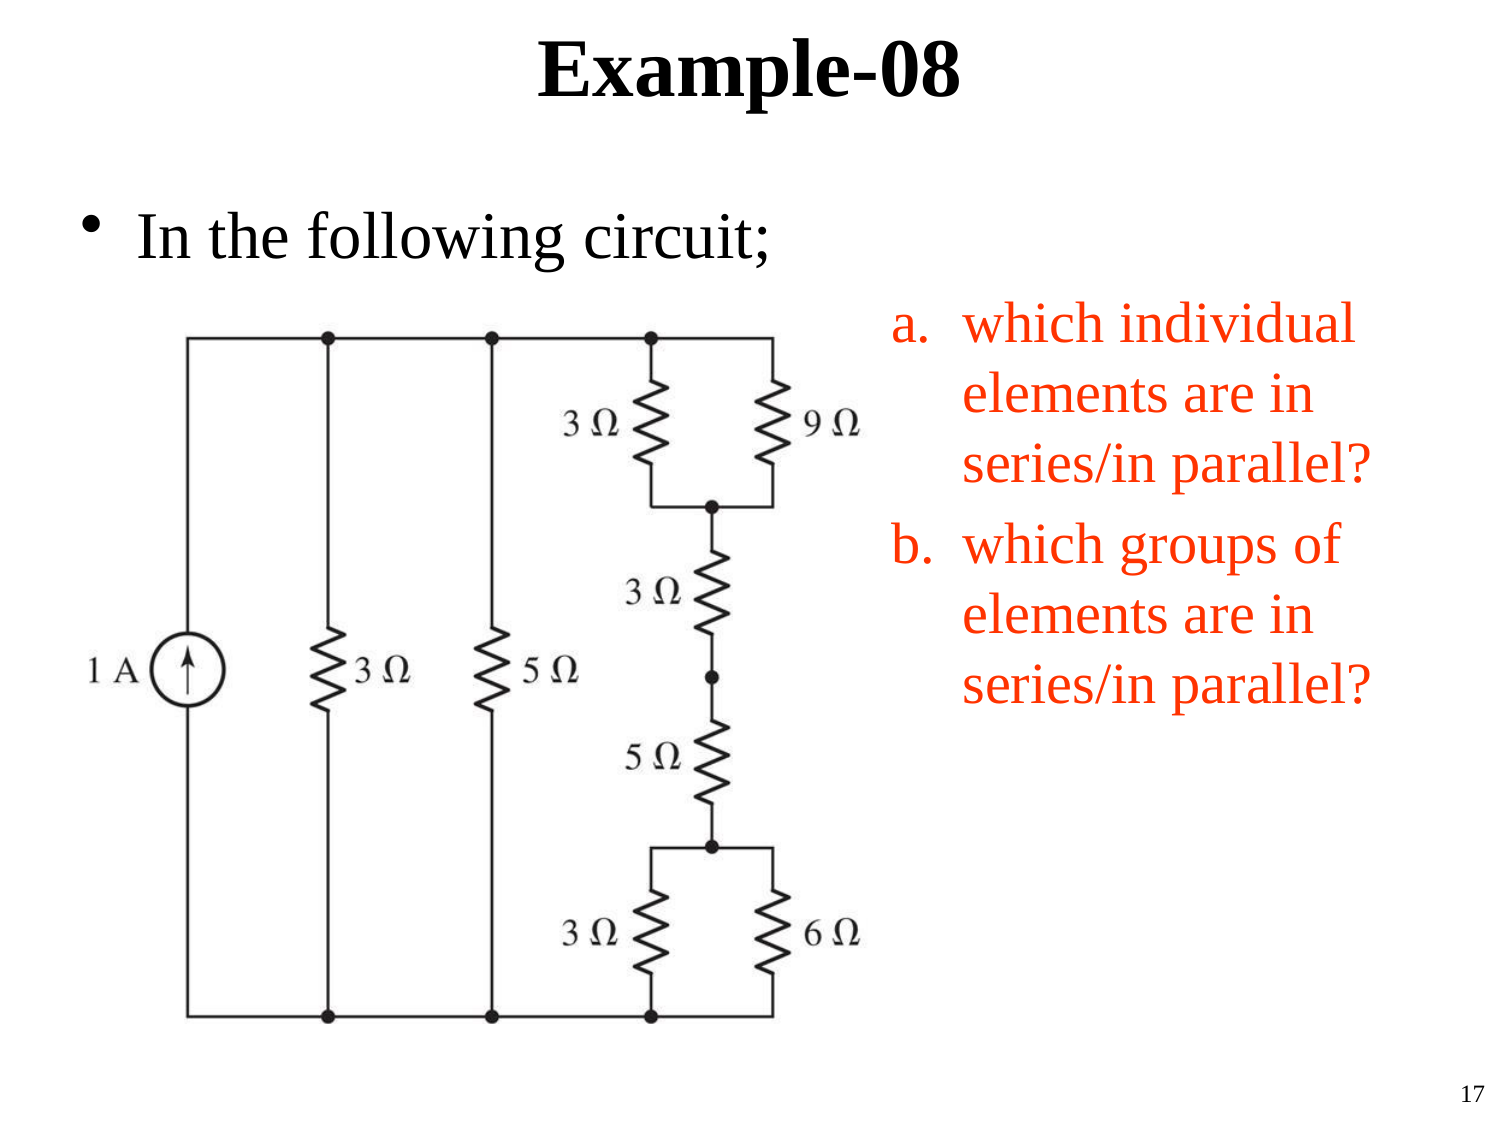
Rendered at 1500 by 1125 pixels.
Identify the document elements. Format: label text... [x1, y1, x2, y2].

title Example-08 [0, 0, 1500, 126]
list In the following circuit; which individual elements are in series/in parallel? which groups of elements are in series/in parallel? [64, 184, 1436, 1071]
slide_number 17 [1186, 1069, 1500, 1125]
picture [88, 313, 869, 1024]
